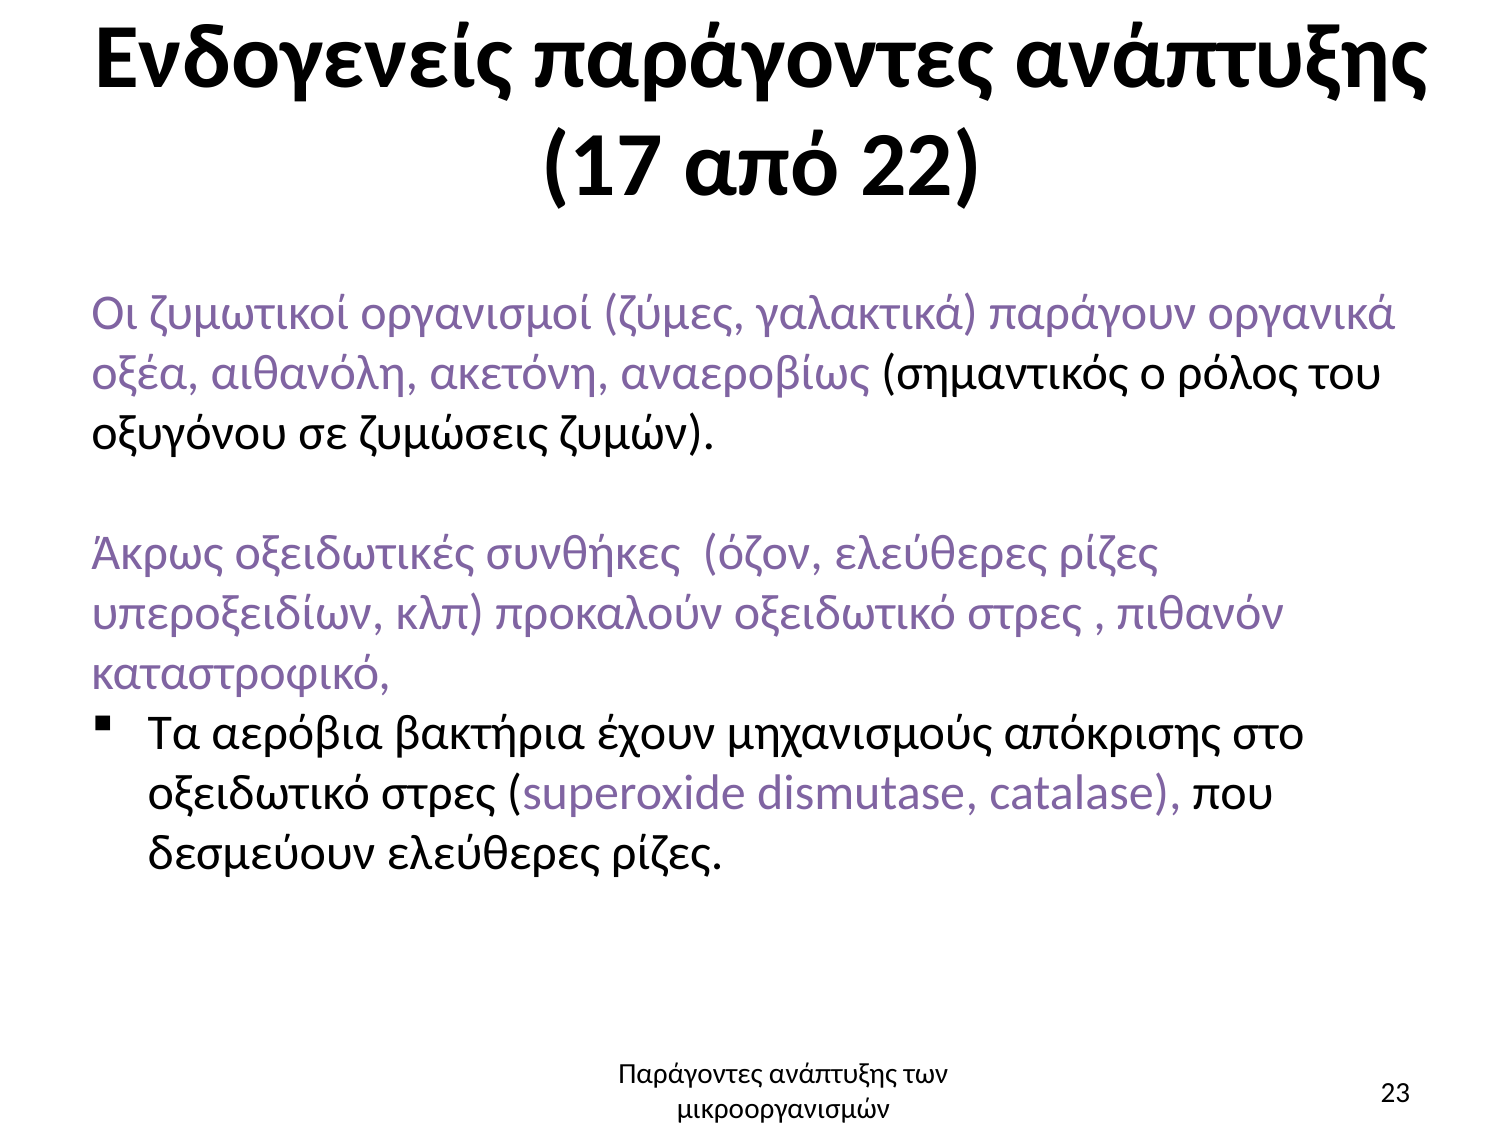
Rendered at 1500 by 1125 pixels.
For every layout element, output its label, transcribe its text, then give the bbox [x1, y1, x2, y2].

text_box Παράγοντες ανάπτυξης των μικροοργανισμών [521, 1046, 1046, 1125]
text_box Οι ζυμωτικοί οργανισμοί (ζύμες, γαλακτικά) παράγουν οργανικά οξέα, αιθανόλη, ακετόνη, αναεροβίως (σημαντικός ο ρόλος του οξυγόνου σε ζυμώσεις ζυμών). Άκρως οξειδωτικές συνθήκες (όζον, ελεύθερες ρίζες υπεροξειδίων, κλπ) προκαλούν οξειδωτικό στρες , πιθανόν καταστροφικό, Τα αερόβια βακτήρια έχουν μηχανισμούς απόκρισης στο οξειδωτικό στρες (superoxide dismutase, catalase), που δεσμεύουν ελεύθερες ρίζες. [76, 272, 1425, 887]
title Ενδογενείς παράγοντες ανάπτυξης (17 από 22) [76, 7, 1447, 209]
text_box 23 [1074, 1066, 1425, 1125]
